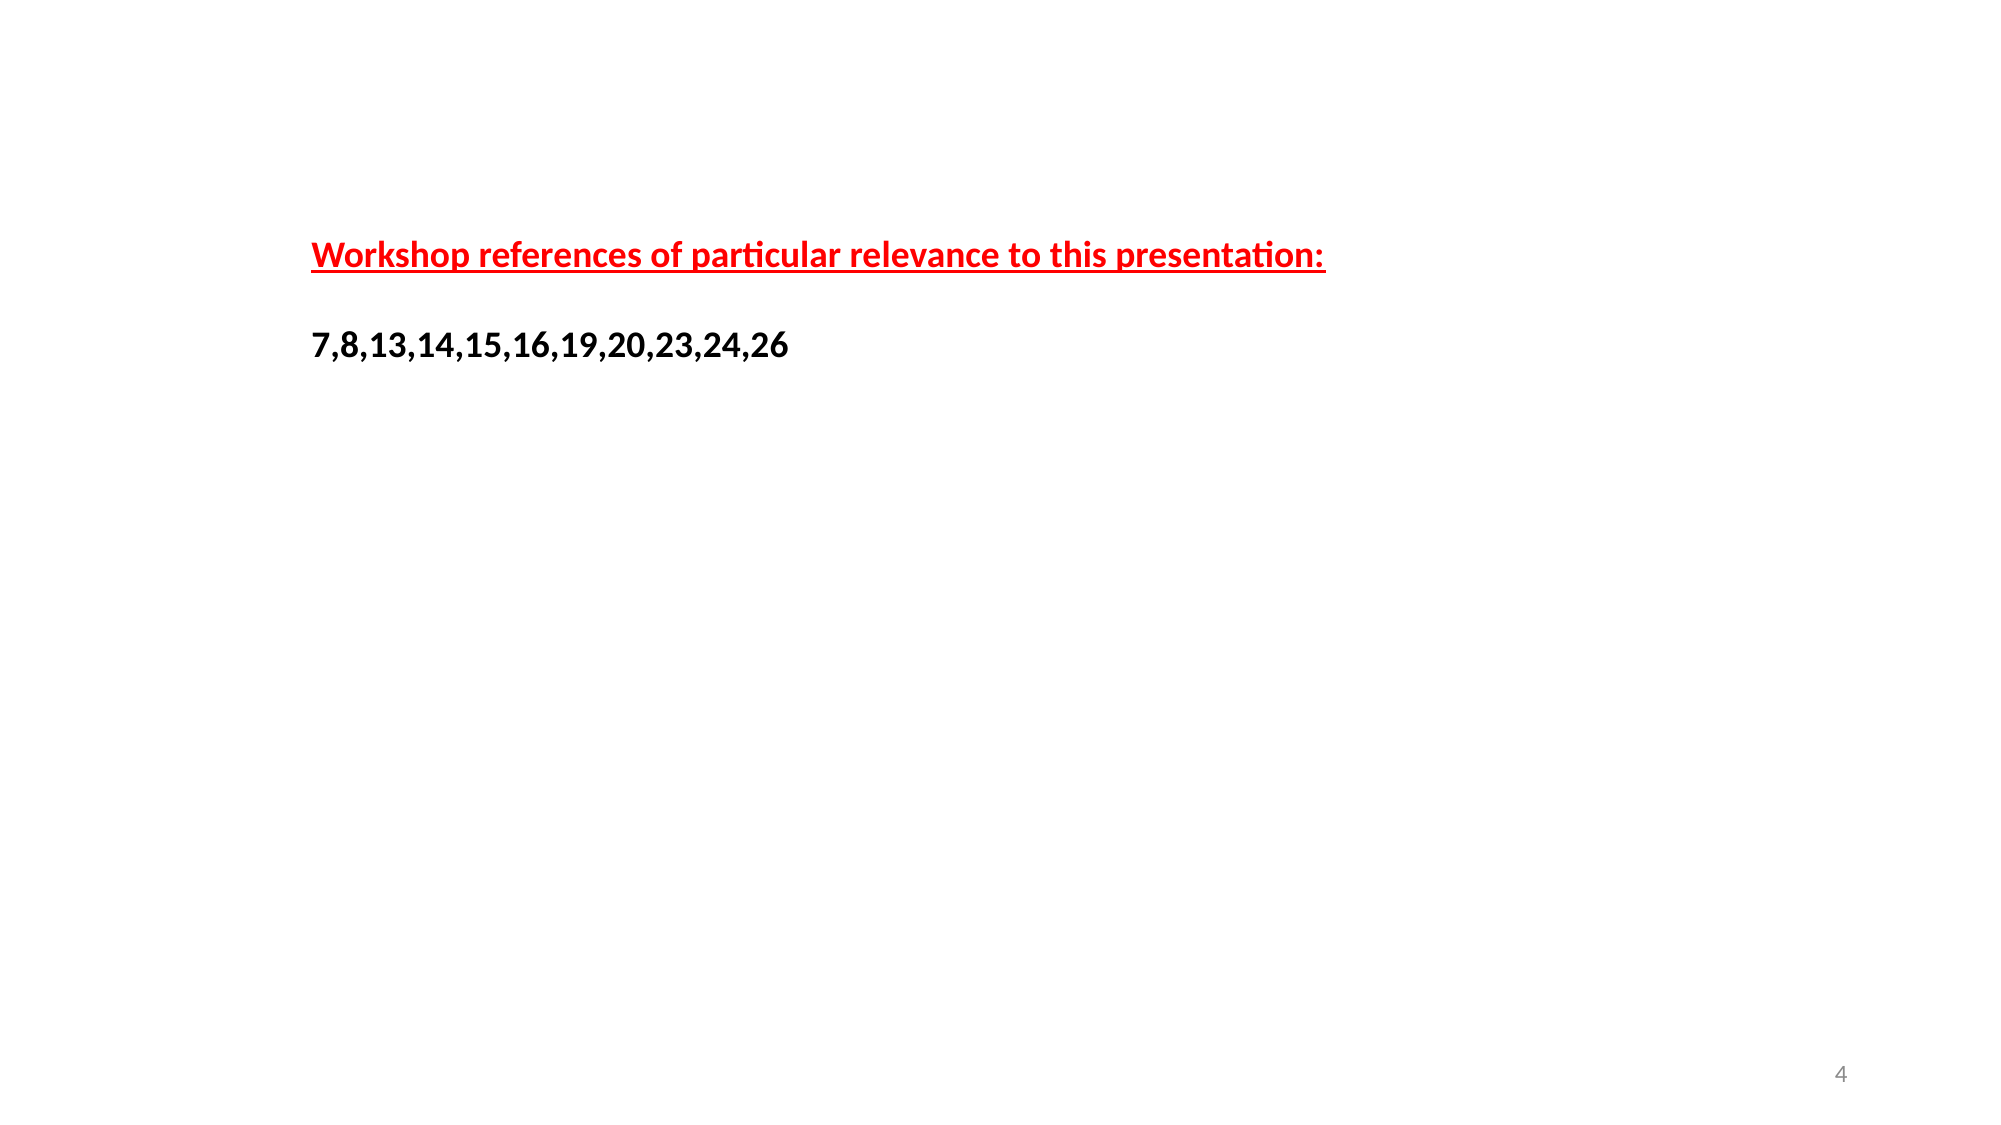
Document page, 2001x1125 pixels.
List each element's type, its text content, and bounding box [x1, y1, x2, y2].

text_box Workshop references of particular relevance to this presentation: 7,8,13,14,15,16,19,20,23,24,26 [296, 222, 1341, 373]
slide_number 4 [1412, 1042, 1863, 1103]
